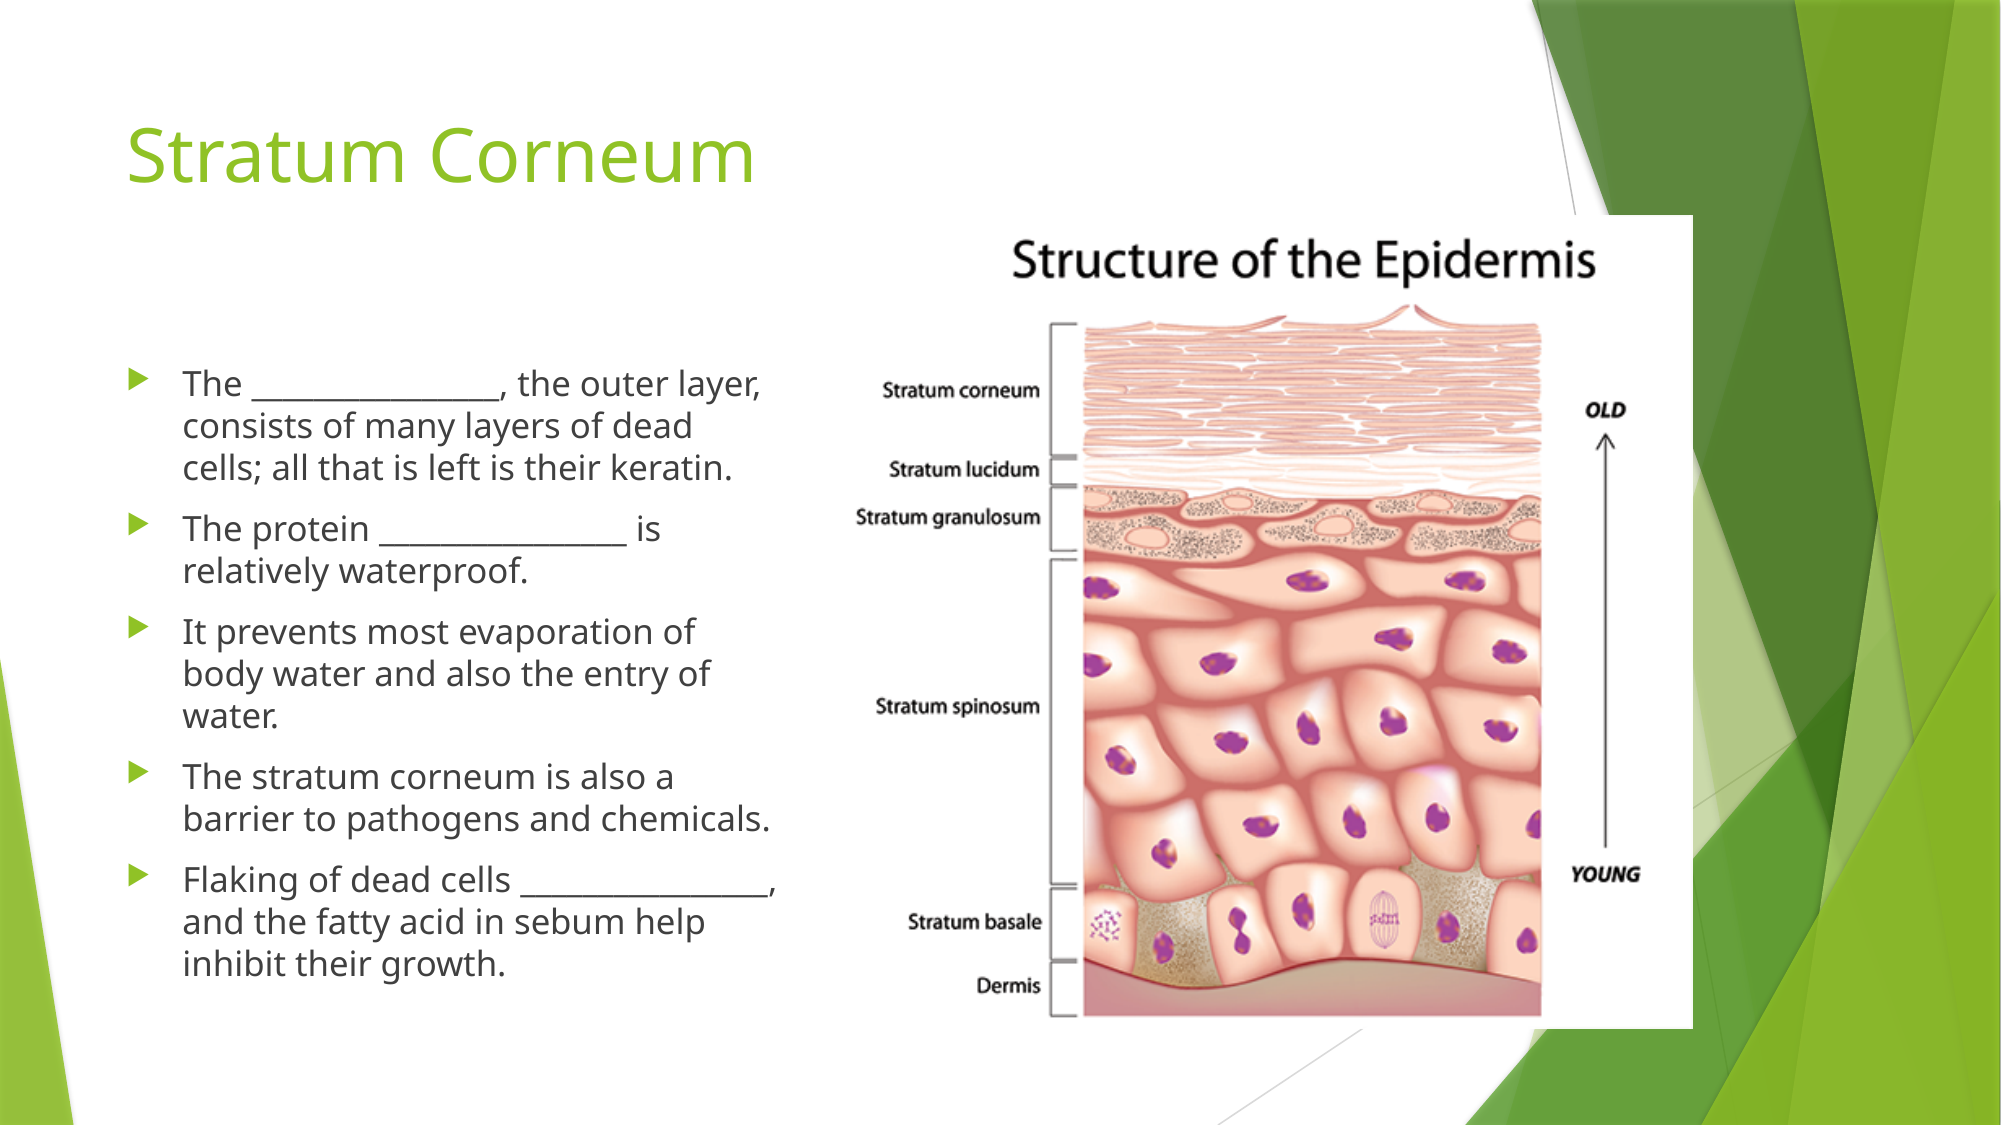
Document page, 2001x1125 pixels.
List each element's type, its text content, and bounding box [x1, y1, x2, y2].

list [845, 215, 1694, 1029]
list The ________________, the outer layer, consists of many layers of dead cells; all that is left is their keratin. The protein ________________ is relatively waterproof. It prevents most evaporation of body water and also the entry of water. The stratum corneum is also a barrier to pathogens and chemicals. Flaking of dead cells ________________, and the fatty acid in sebum help inhibit their growth. [111, 354, 798, 992]
title Stratum Corneum [111, 99, 1522, 317]
